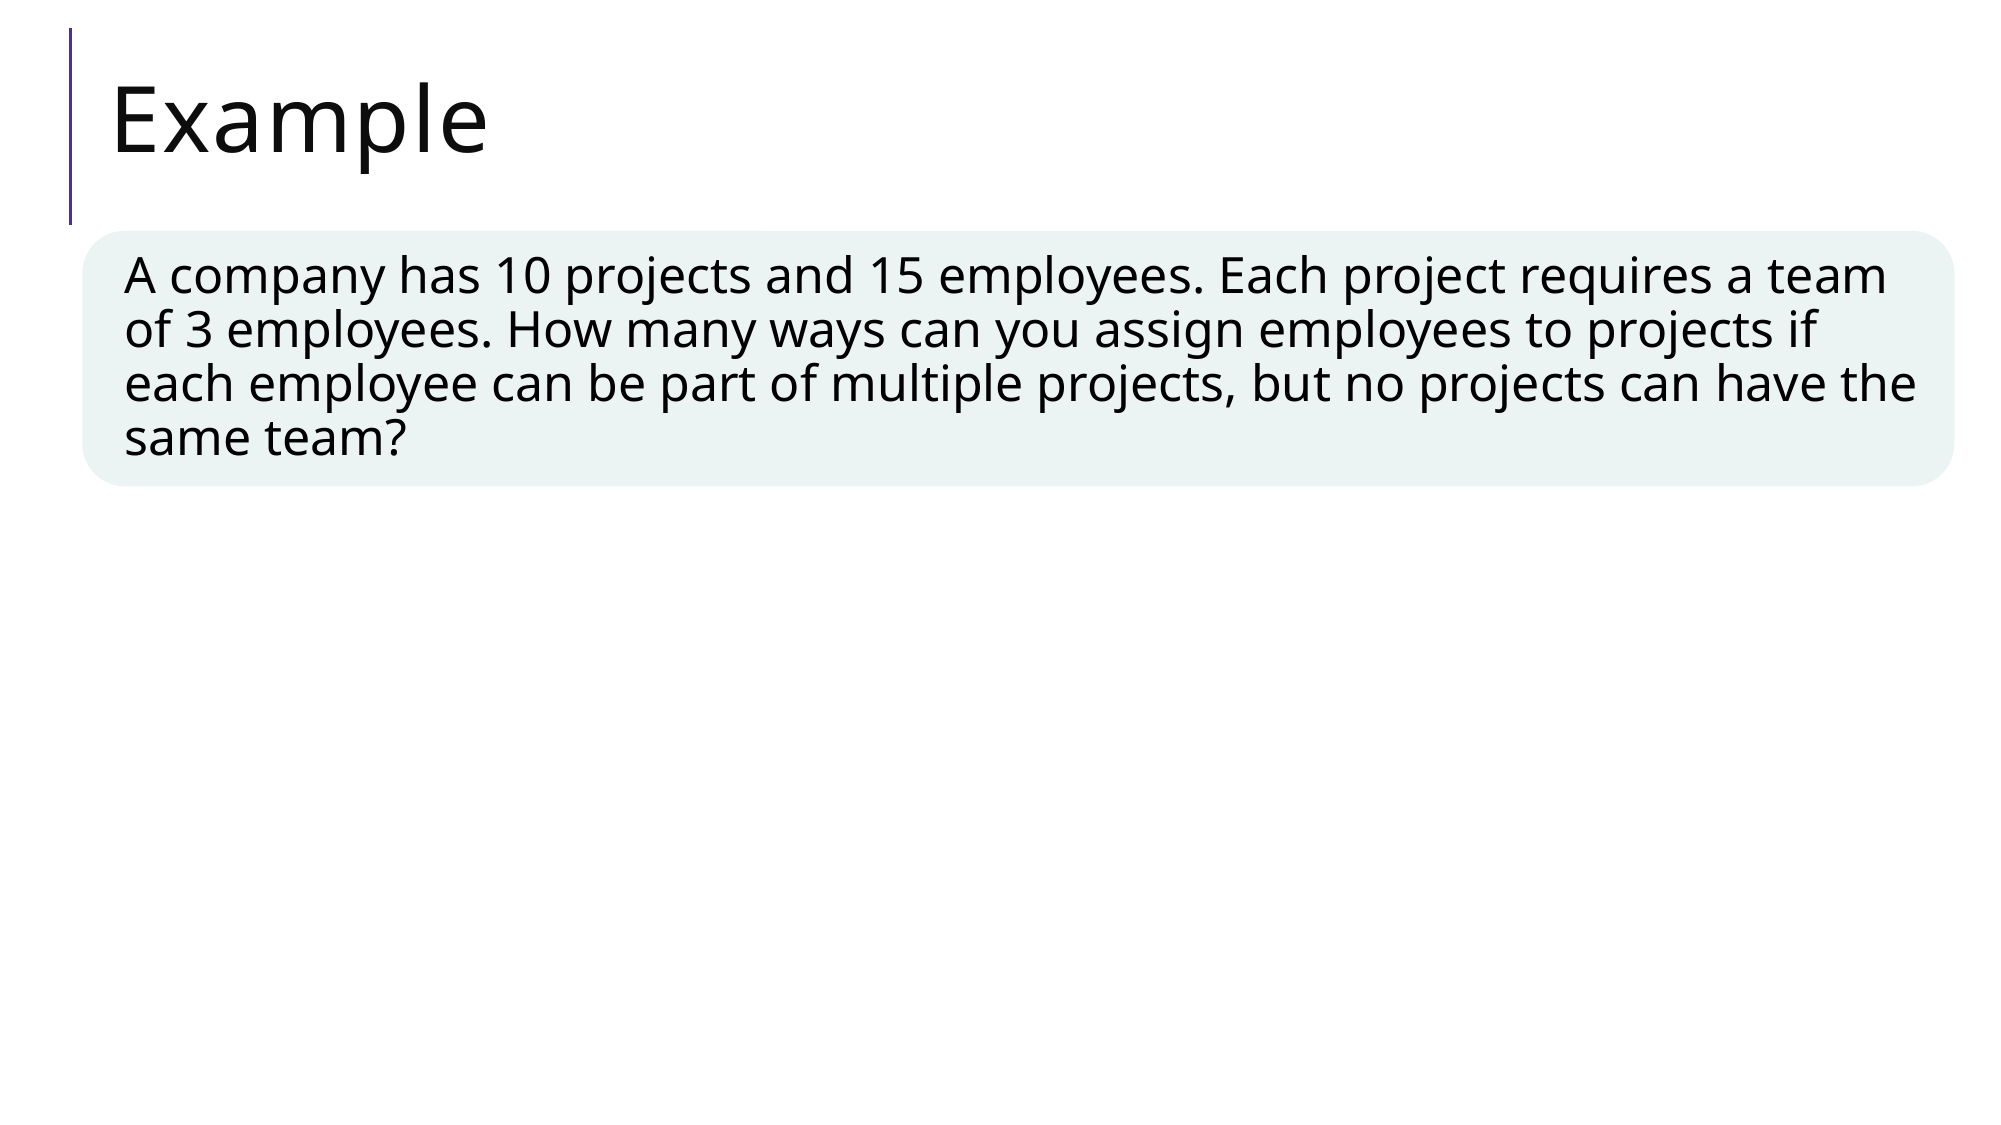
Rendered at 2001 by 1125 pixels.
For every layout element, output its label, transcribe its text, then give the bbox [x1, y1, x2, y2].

title Example [94, 43, 1930, 210]
text_box A company has 10 projects and 15 employees. Each project requires a team of 3 employees. How many ways can you assign employees to projects if each employee can be part of multiple projects, but no projects can have the same team? [82, 230, 1955, 487]
